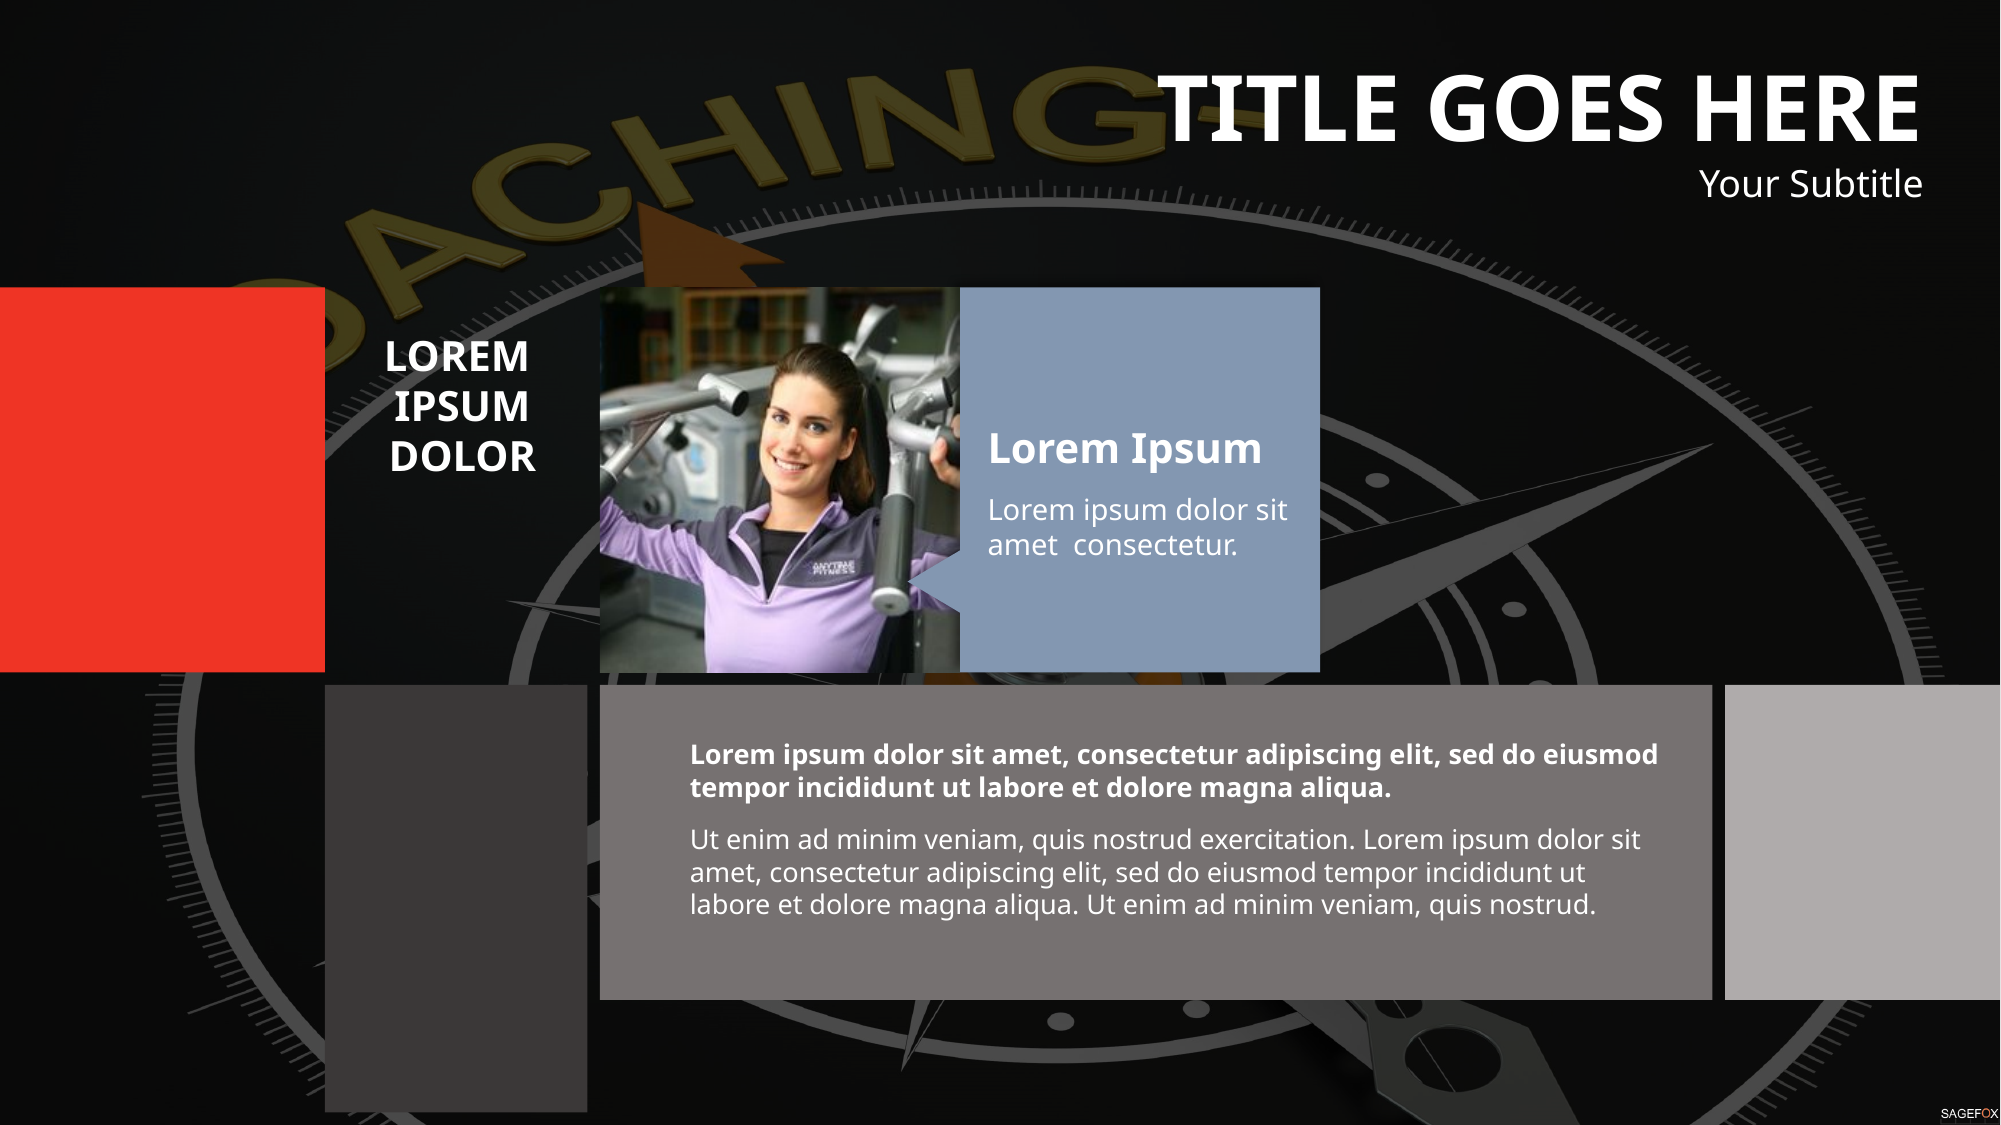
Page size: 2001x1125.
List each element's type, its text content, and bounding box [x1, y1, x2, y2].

text_box TITLE GOES HERE Your Subtitle [1035, 42, 1939, 212]
text_box LOREM IPSUM DOLOR [324, 324, 600, 485]
text_box [599, 684, 1713, 1001]
text_box [324, 684, 588, 1113]
picture [0, 0, 2001, 1125]
text_box Lorem ipsum dolor sit amet, consectetur adipiscing elit, sed do eiusmod tempor incididunt ut labore et dolore magna aliqua. Ut enim ad minim veniam, quis nostrud exercitation. Lorem ipsum dolor sit amet, consectetur adipiscing elit, sed do eiusmod tempor incididunt ut labore et dolore magna aliqua. Ut enim ad minim veniam, quis nostrud. [675, 730, 1678, 928]
text_box [1724, 684, 2000, 1001]
text_box [0, 286, 326, 673]
text_box Lorem Ipsum Lorem ipsum dolor sit amet consectetur. [977, 416, 1303, 567]
text_box [599, 286, 955, 673]
text_box [905, 286, 1322, 674]
